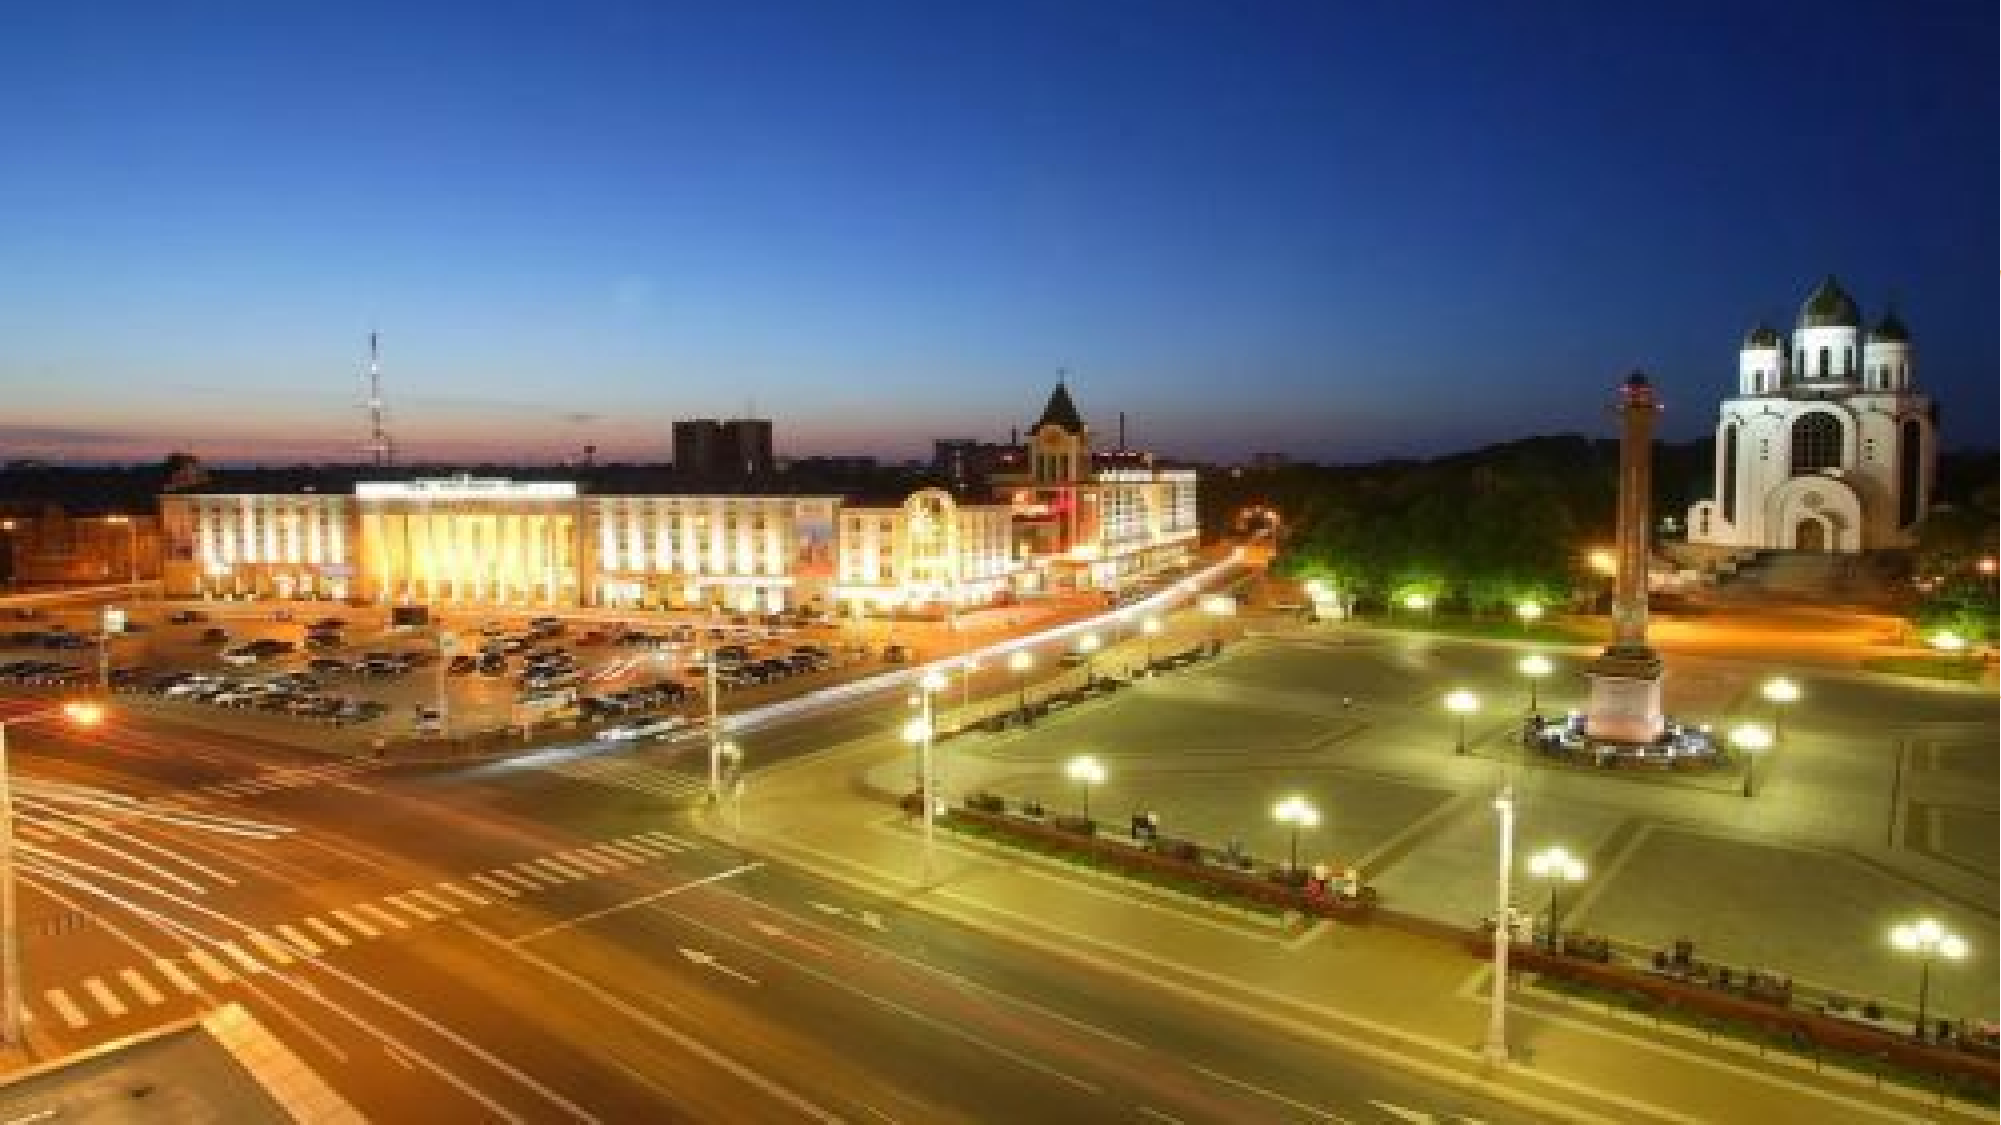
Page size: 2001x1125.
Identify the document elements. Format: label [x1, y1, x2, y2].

list [0, 0, 2000, 1125]
